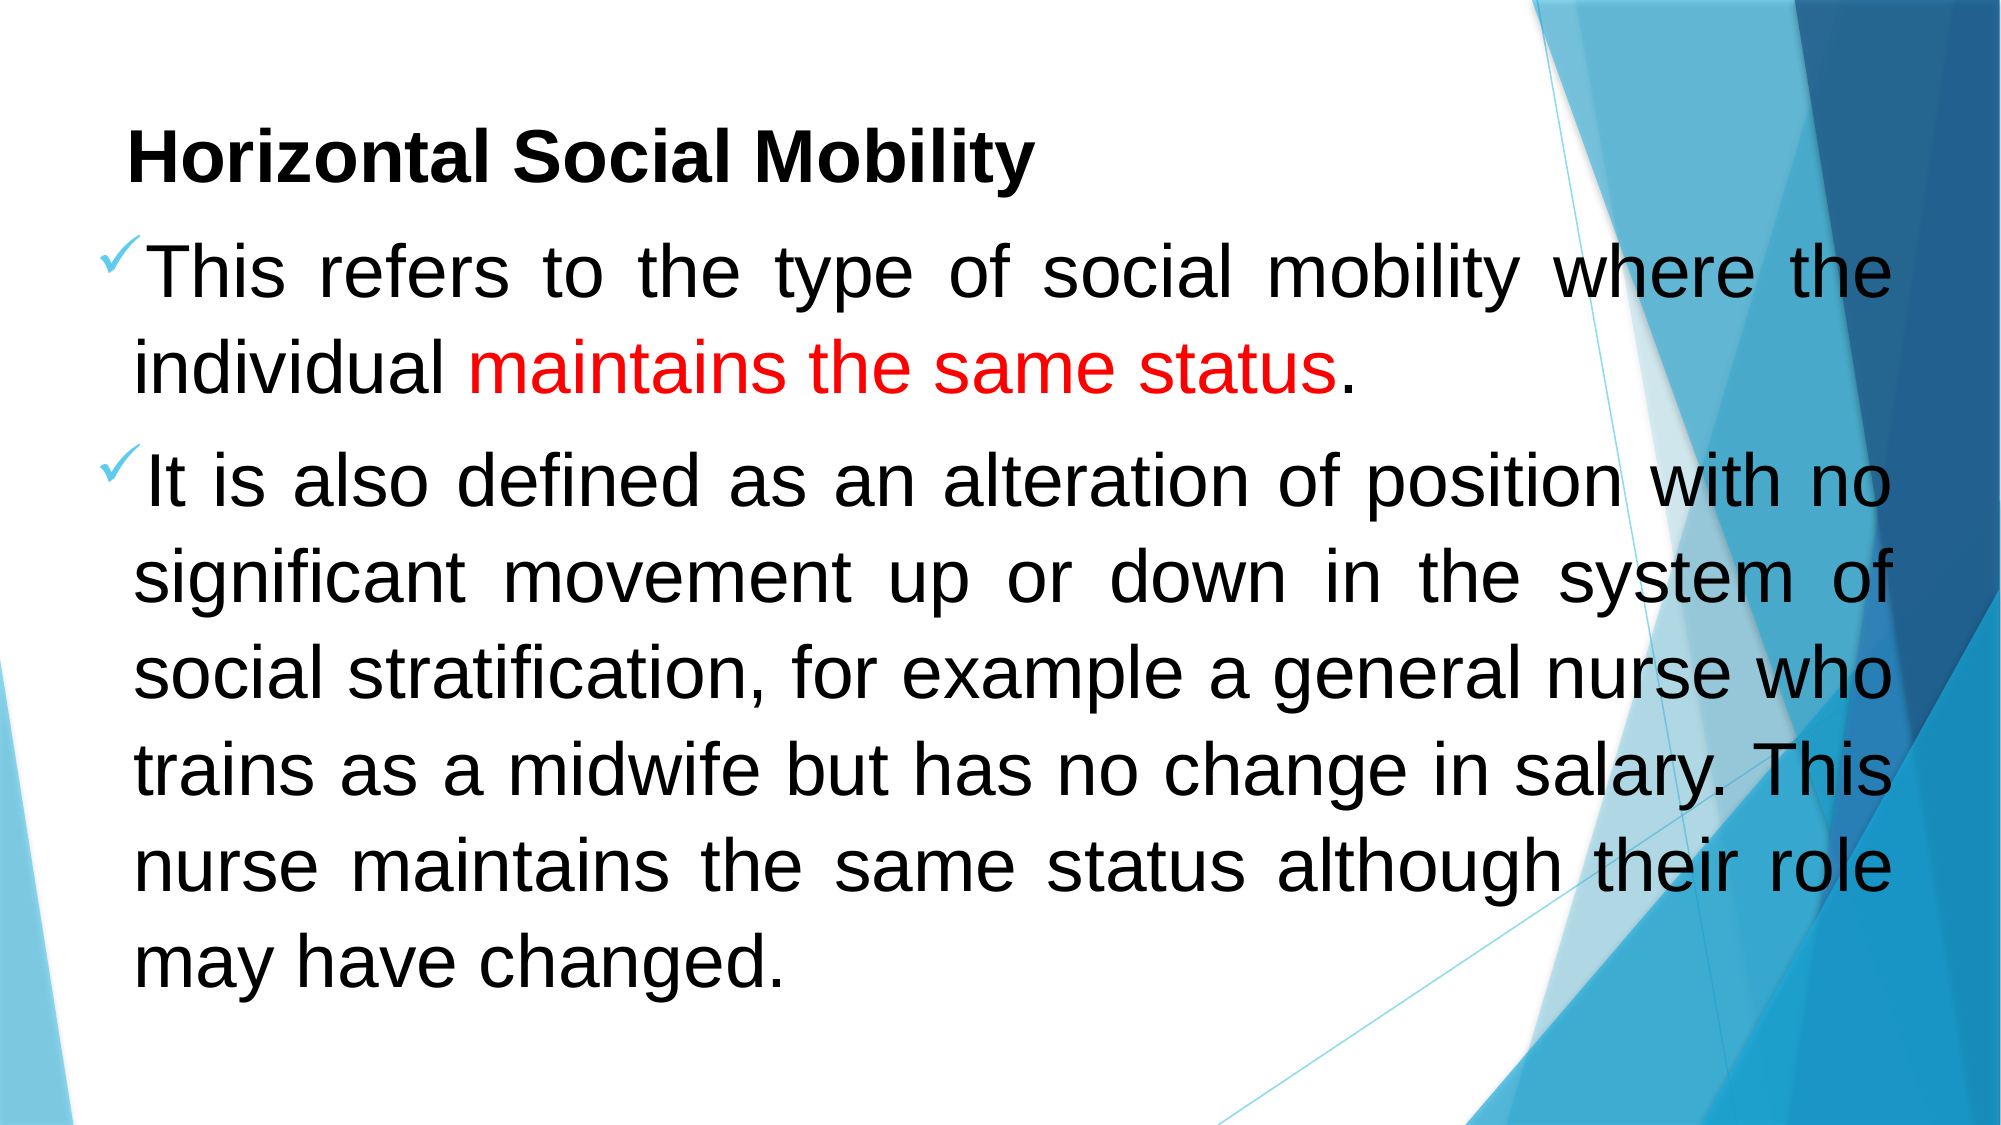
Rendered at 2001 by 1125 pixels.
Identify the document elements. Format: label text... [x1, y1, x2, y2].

title Horizontal Social Mobility [111, 99, 1522, 208]
list This refers to the type of social mobility where the individual maintains the same status. It is also defined as an alteration of position with no significant movement up or down in the system of social stratification, for example a general nurse who trains as a midwife but has no change in salary. This nurse maintains the same status although their role may have changed. [80, 208, 1911, 1029]
